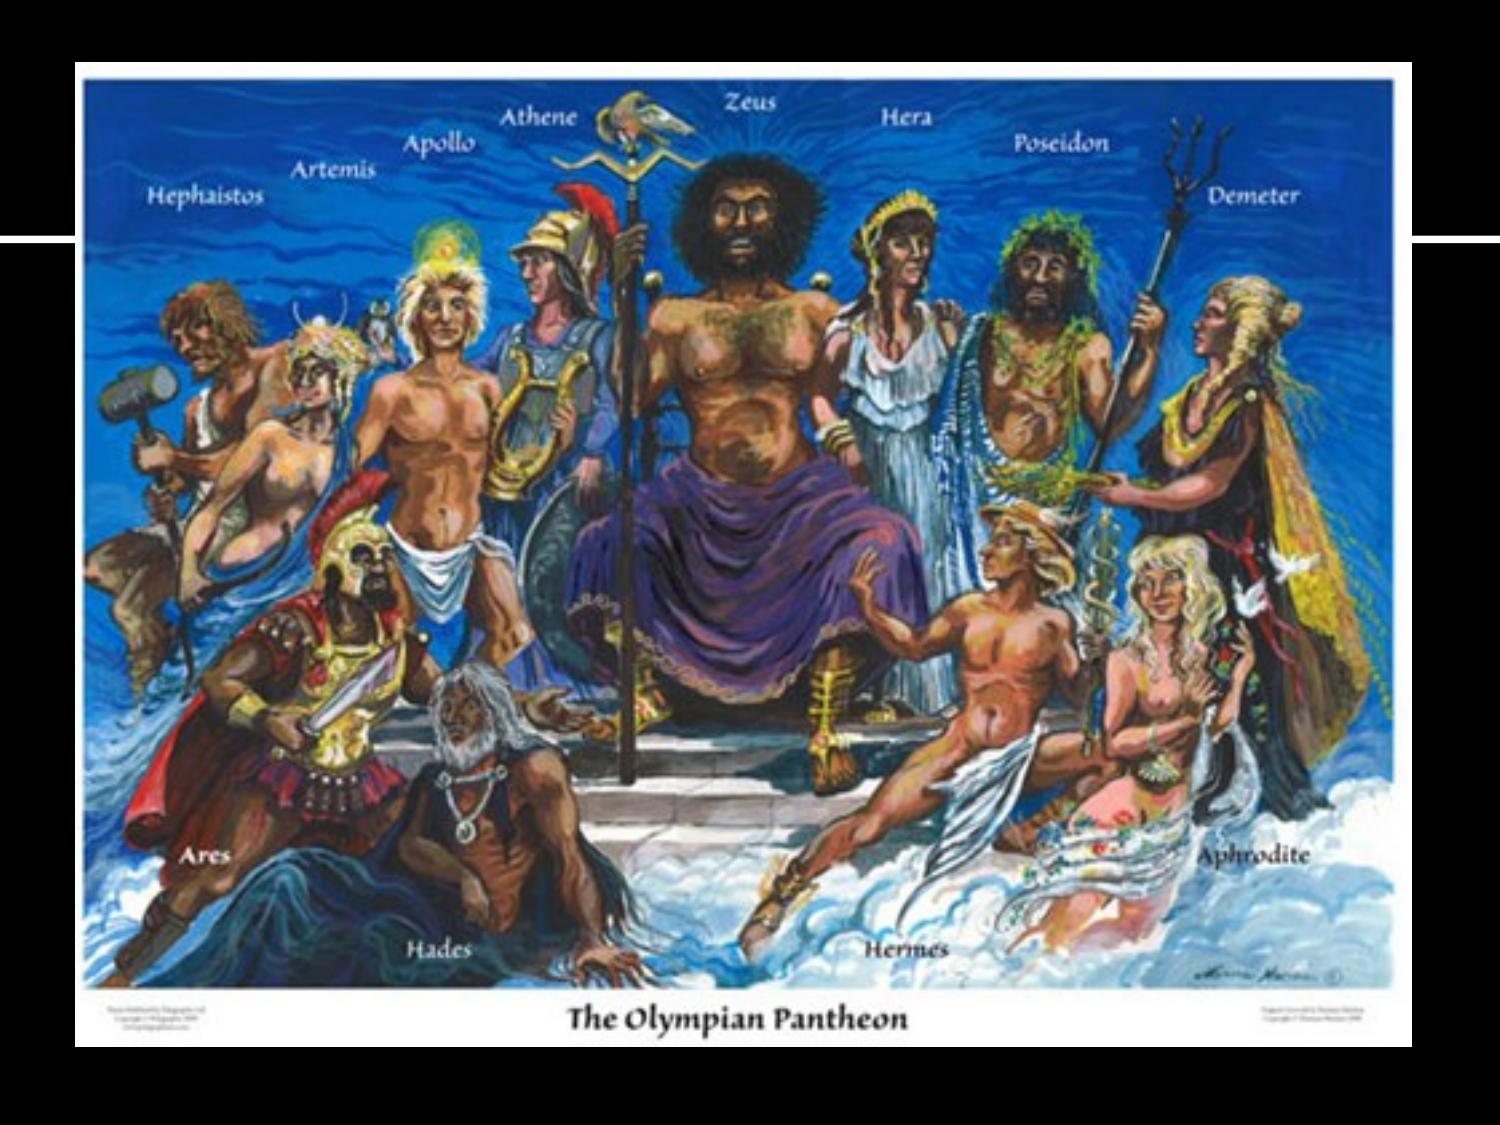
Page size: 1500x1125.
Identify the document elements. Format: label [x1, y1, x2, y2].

list [74, 62, 1412, 1047]
